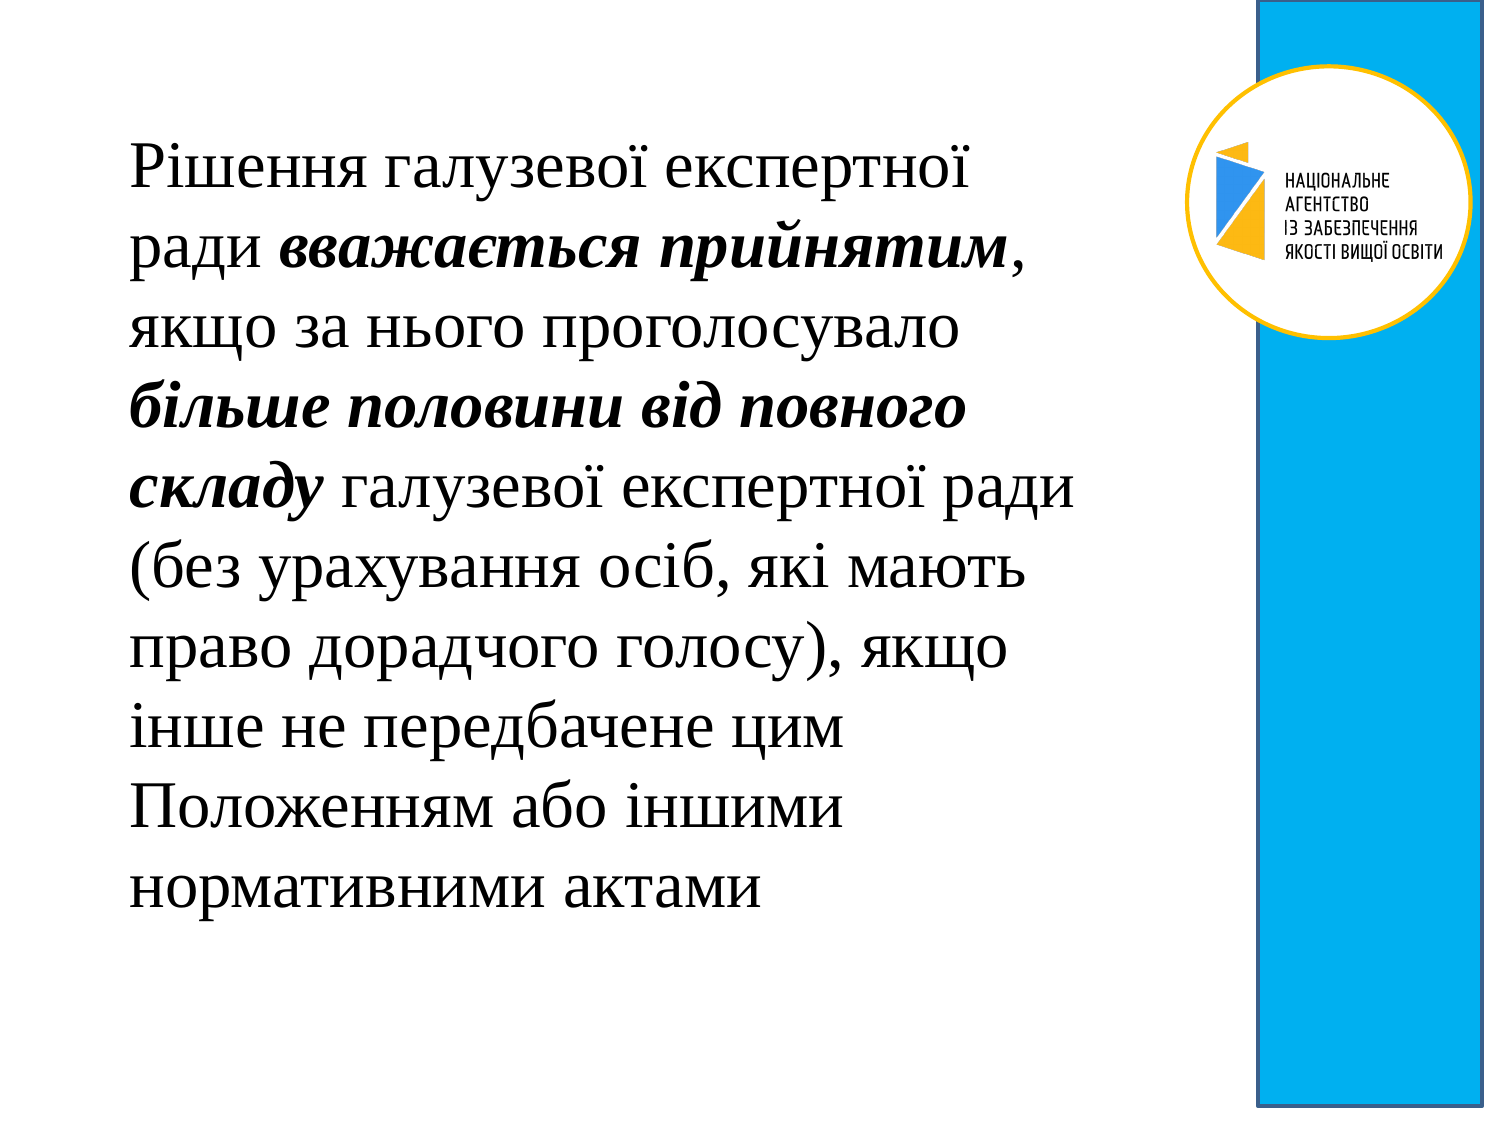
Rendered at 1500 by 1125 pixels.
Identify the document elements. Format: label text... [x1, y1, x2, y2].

picture [1215, 142, 1442, 263]
text_box [1184, 64, 1473, 341]
text_box [1256, 0, 1484, 1108]
text_box Рішення галузевої експертної ради вважається прийнятим, якщо за нього проголосувало більше половини від повного складу галузевої експертної ради (без урахування осіб, які мають право дорадчого голосу), якщо інше не передбачене цим Положенням або іншими нормативними актами [114, 113, 1128, 928]
